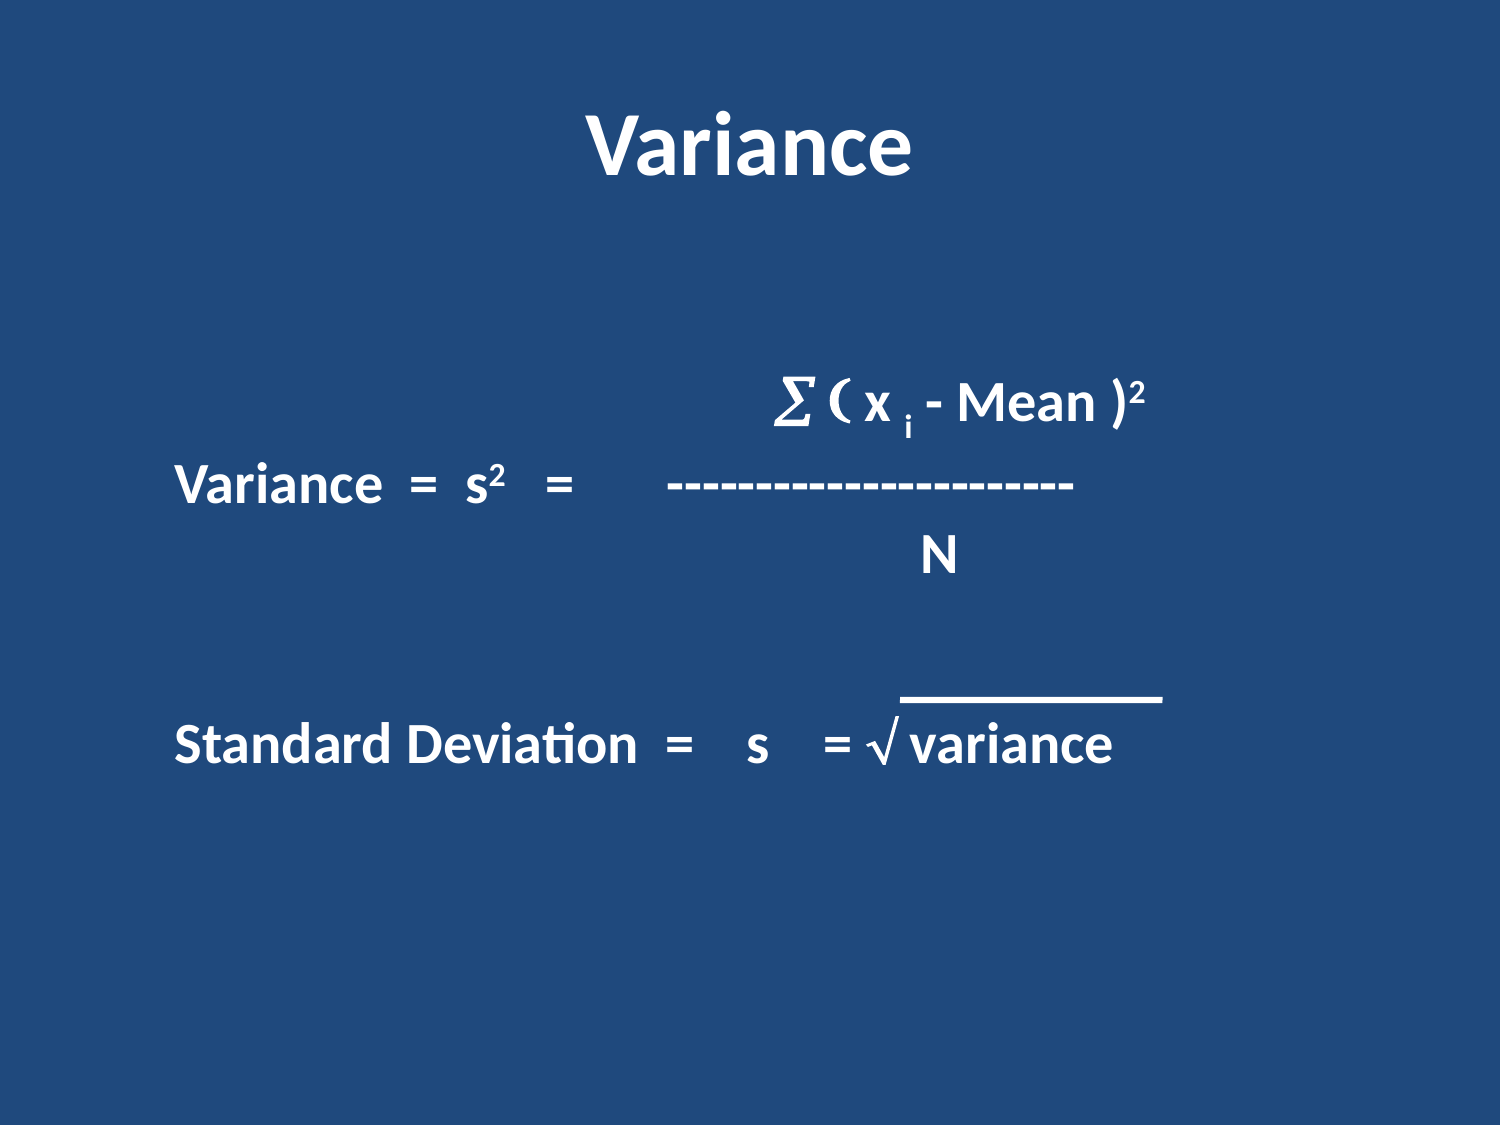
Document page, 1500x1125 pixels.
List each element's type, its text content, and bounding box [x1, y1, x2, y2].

title Variance [74, 44, 1426, 233]
text_box   x i - Mean )2 Variance = s2 = ----------------------- N Standard Deviation = s =  variance [159, 355, 1350, 783]
